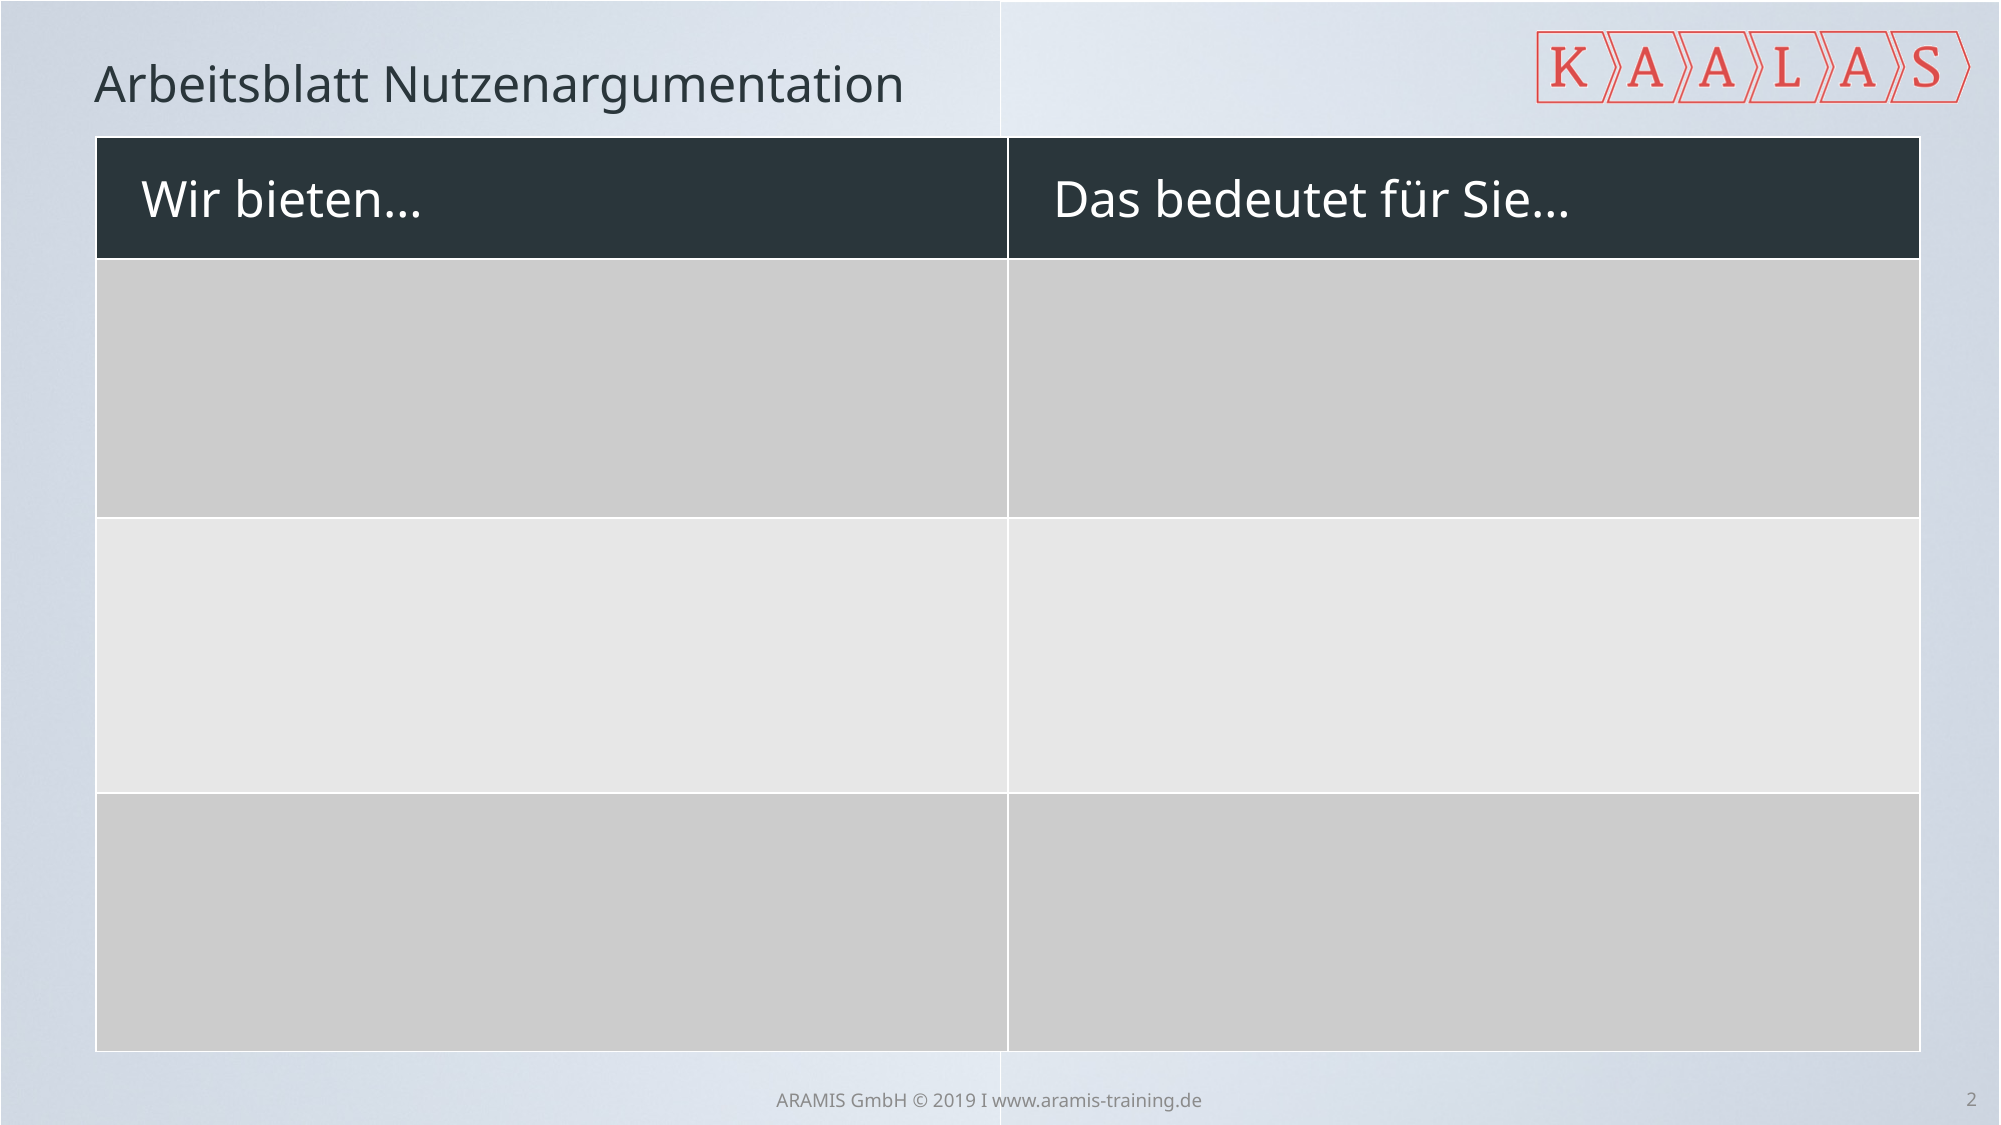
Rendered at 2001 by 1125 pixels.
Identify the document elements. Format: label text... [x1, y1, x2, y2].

table_cell [97, 519, 1007, 792]
slide_number 2 [1542, 1070, 1993, 1125]
table_header Das bedeutet für Sie… [1009, 138, 1919, 258]
table_cell [1009, 794, 1919, 1051]
picture [1, 1, 1000, 1125]
table_cell [1009, 260, 1919, 517]
table_cell [97, 260, 1007, 517]
table_cell [1009, 519, 1919, 792]
text_box Arbeitsblatt Nutzenargumentation [79, 51, 1532, 144]
picture [1002, 3, 1998, 1124]
table_header Wir bieten… [97, 144, 1007, 258]
table_cell [97, 794, 1007, 1051]
footer ARAMIS GmbH © 2019 I www.aramis-training.de [610, 1070, 1368, 1125]
